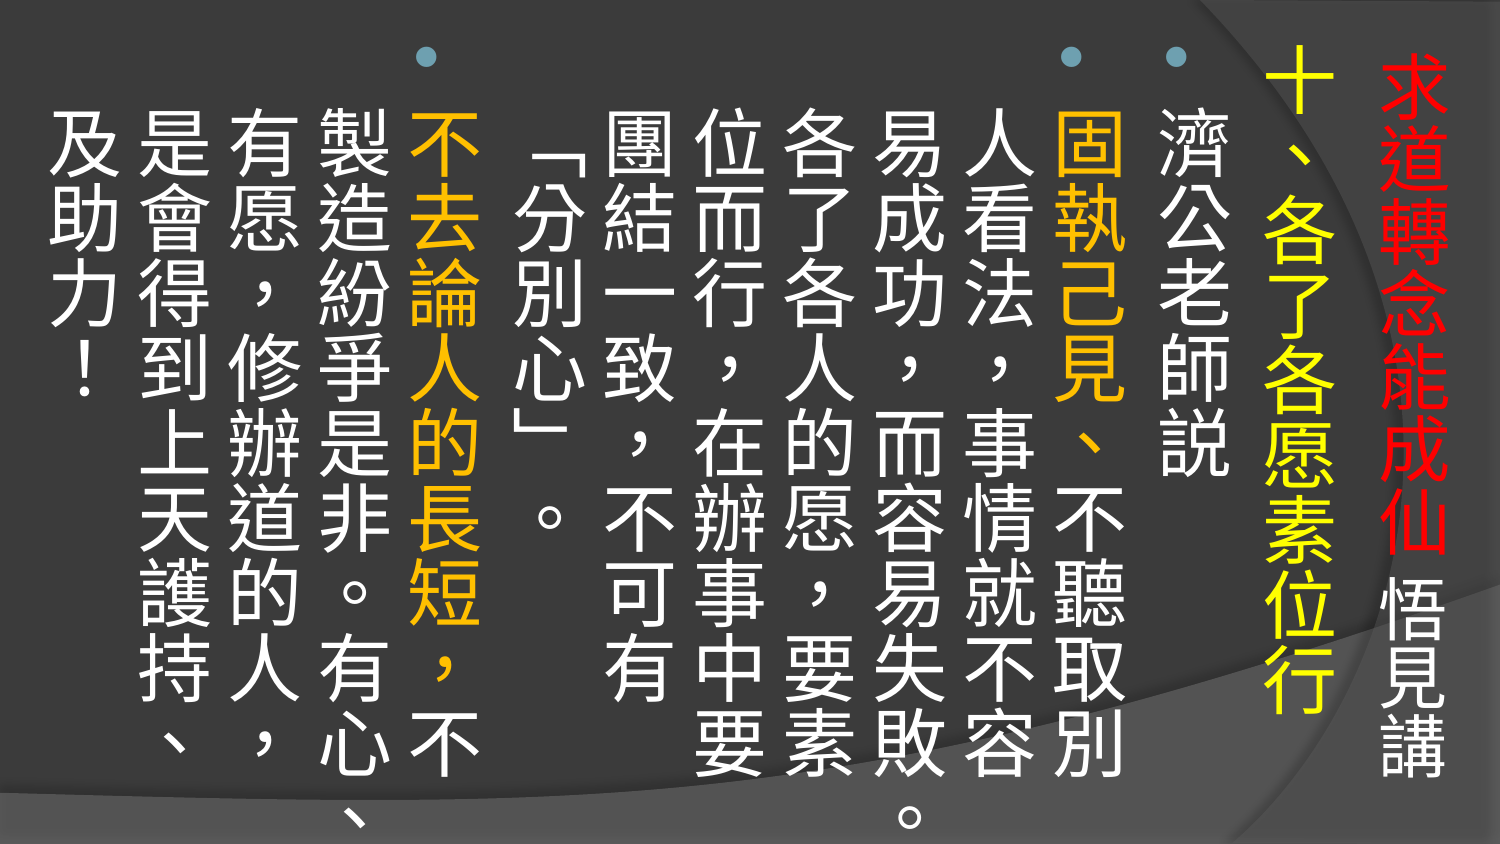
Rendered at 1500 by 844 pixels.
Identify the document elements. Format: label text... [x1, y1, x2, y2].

title 求道轉念能成仙 悟見講 [1352, 20, 1473, 812]
list 十、各了各愿素位行 濟公老師説 固執己見、不聽取別人看法，事情就不容易成功，而容易失敗。各了各人的愿，要素位而行，在辦事中要團結一致，不可有「分別心」。 不去論人的長短，不製造紛爭是非。有心、有愿，修辦道的人，是會得到上天護持、及助力！ [29, 21, 1353, 825]
